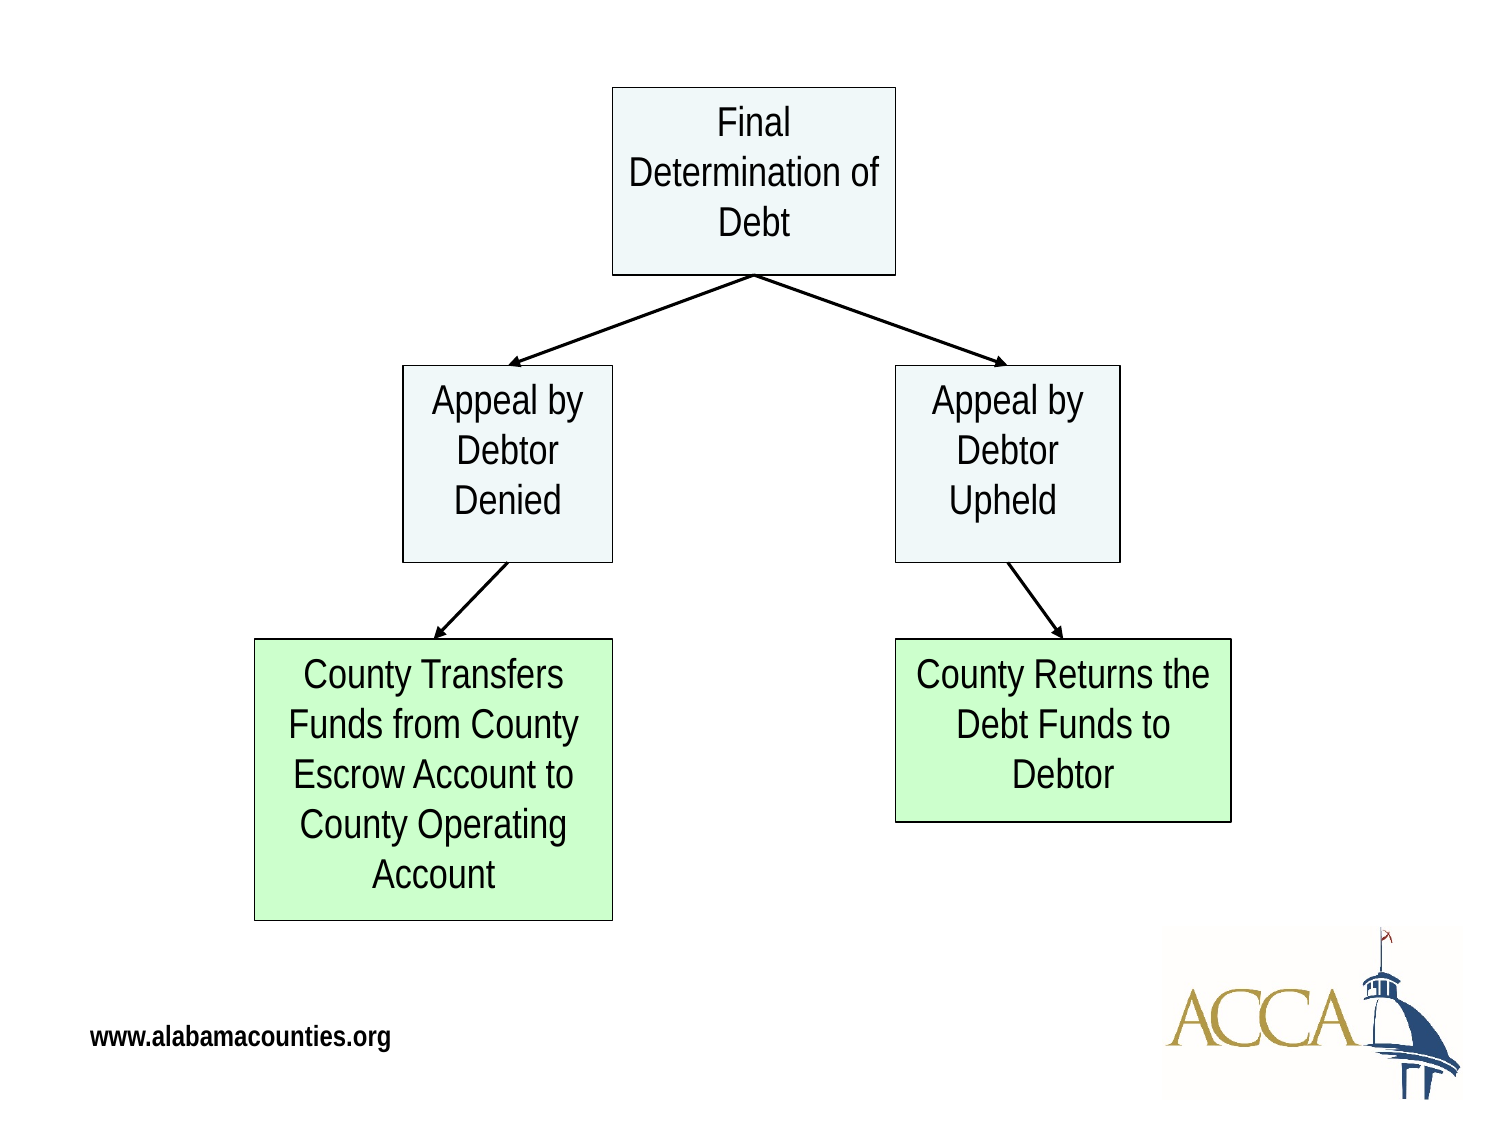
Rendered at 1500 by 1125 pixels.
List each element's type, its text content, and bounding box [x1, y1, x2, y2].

text_box County Returns the Debt Funds to Debtor [895, 639, 1232, 822]
text_box Appeal by Debtor Upheld [895, 365, 1121, 563]
footer www.alabamacounties.org [75, 1009, 550, 1088]
text_box Final Determination of Debt [612, 87, 896, 274]
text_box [1007, 562, 1064, 640]
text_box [753, 274, 1008, 366]
text_box County Transfers Funds from County Escrow Account to County Operating Account [254, 639, 613, 921]
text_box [433, 562, 508, 640]
text_box Appeal by Debtor Denied [403, 365, 613, 563]
picture [1162, 926, 1463, 1100]
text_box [507, 274, 753, 366]
